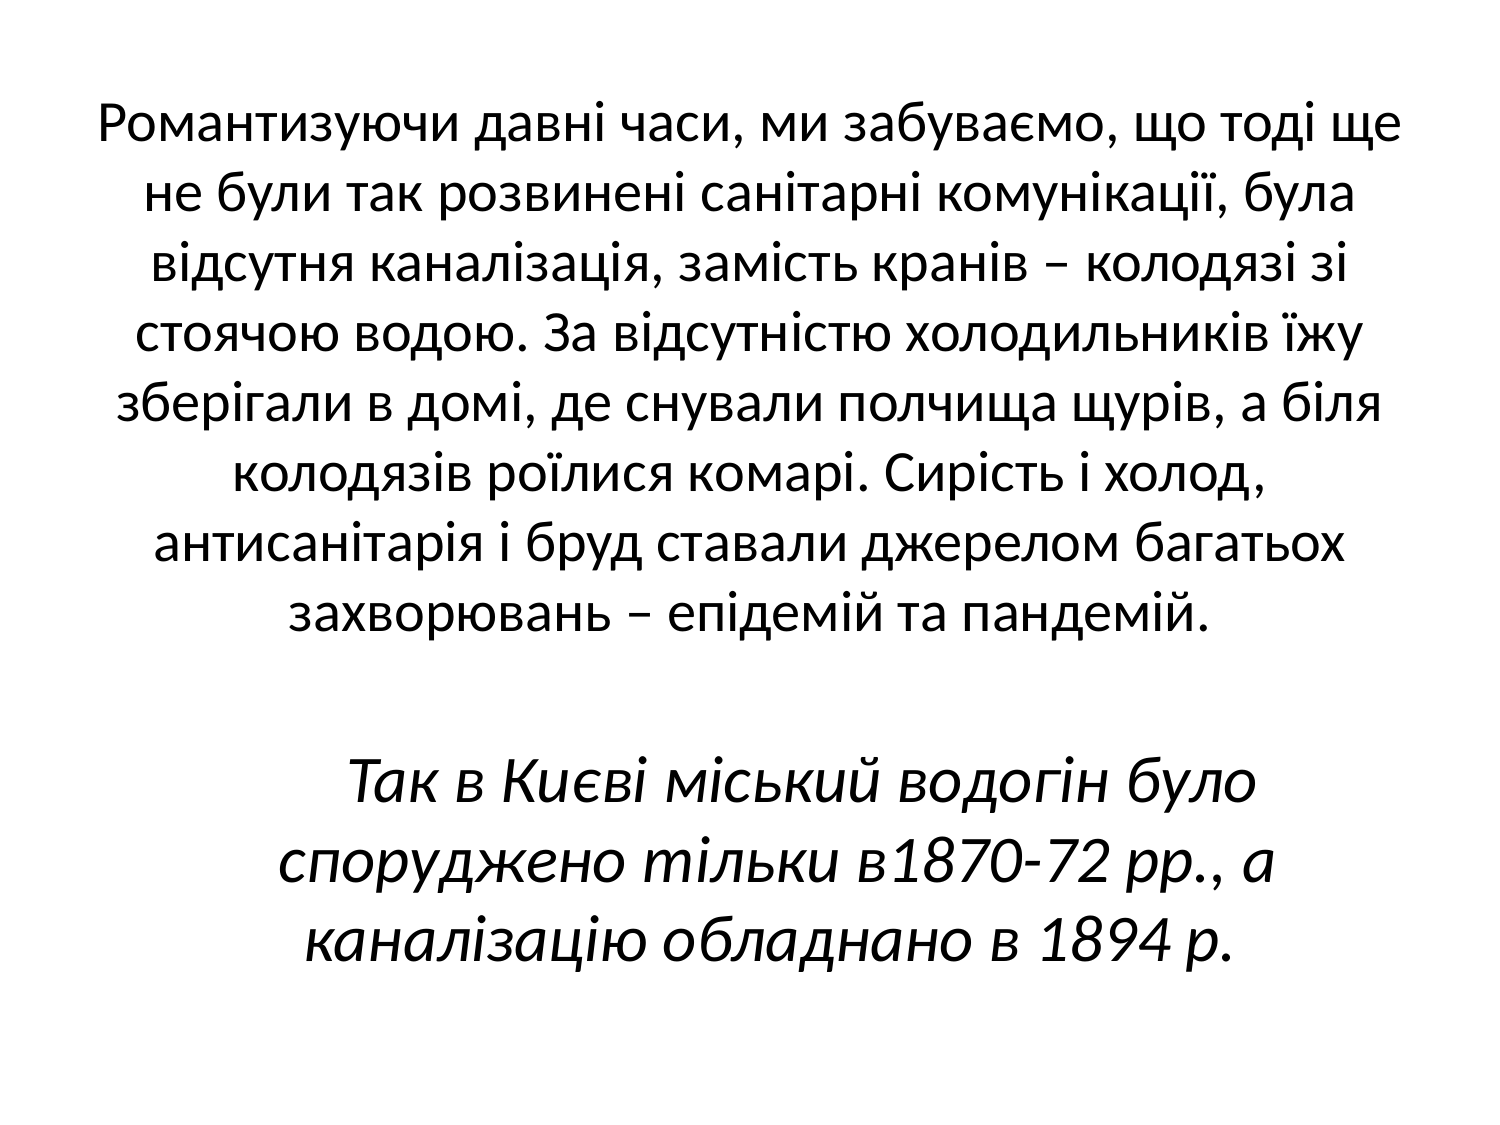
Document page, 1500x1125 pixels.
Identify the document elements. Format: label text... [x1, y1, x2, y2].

list Так в Києві міський водогін було споруджено тільки в1870-72 рр., а каналізацію обладнано в 1894 р. [75, 727, 1425, 1005]
title Романтизуючи давні часи, ми забуваємо, що тоді ще не були так розвинені санітарні комунікації, була відсутня каналізація, замість кранів – колодязі зі стоячою водою. За відсутністю холодильників їжу зберігали в домі, де снували полчища щурів, а біля колодязів роїлися комарі. Сирість і холод, антисанітарія і бруд ставали джерелом багатьох захворювань – епідемій та пандемій. [75, 45, 1425, 681]
